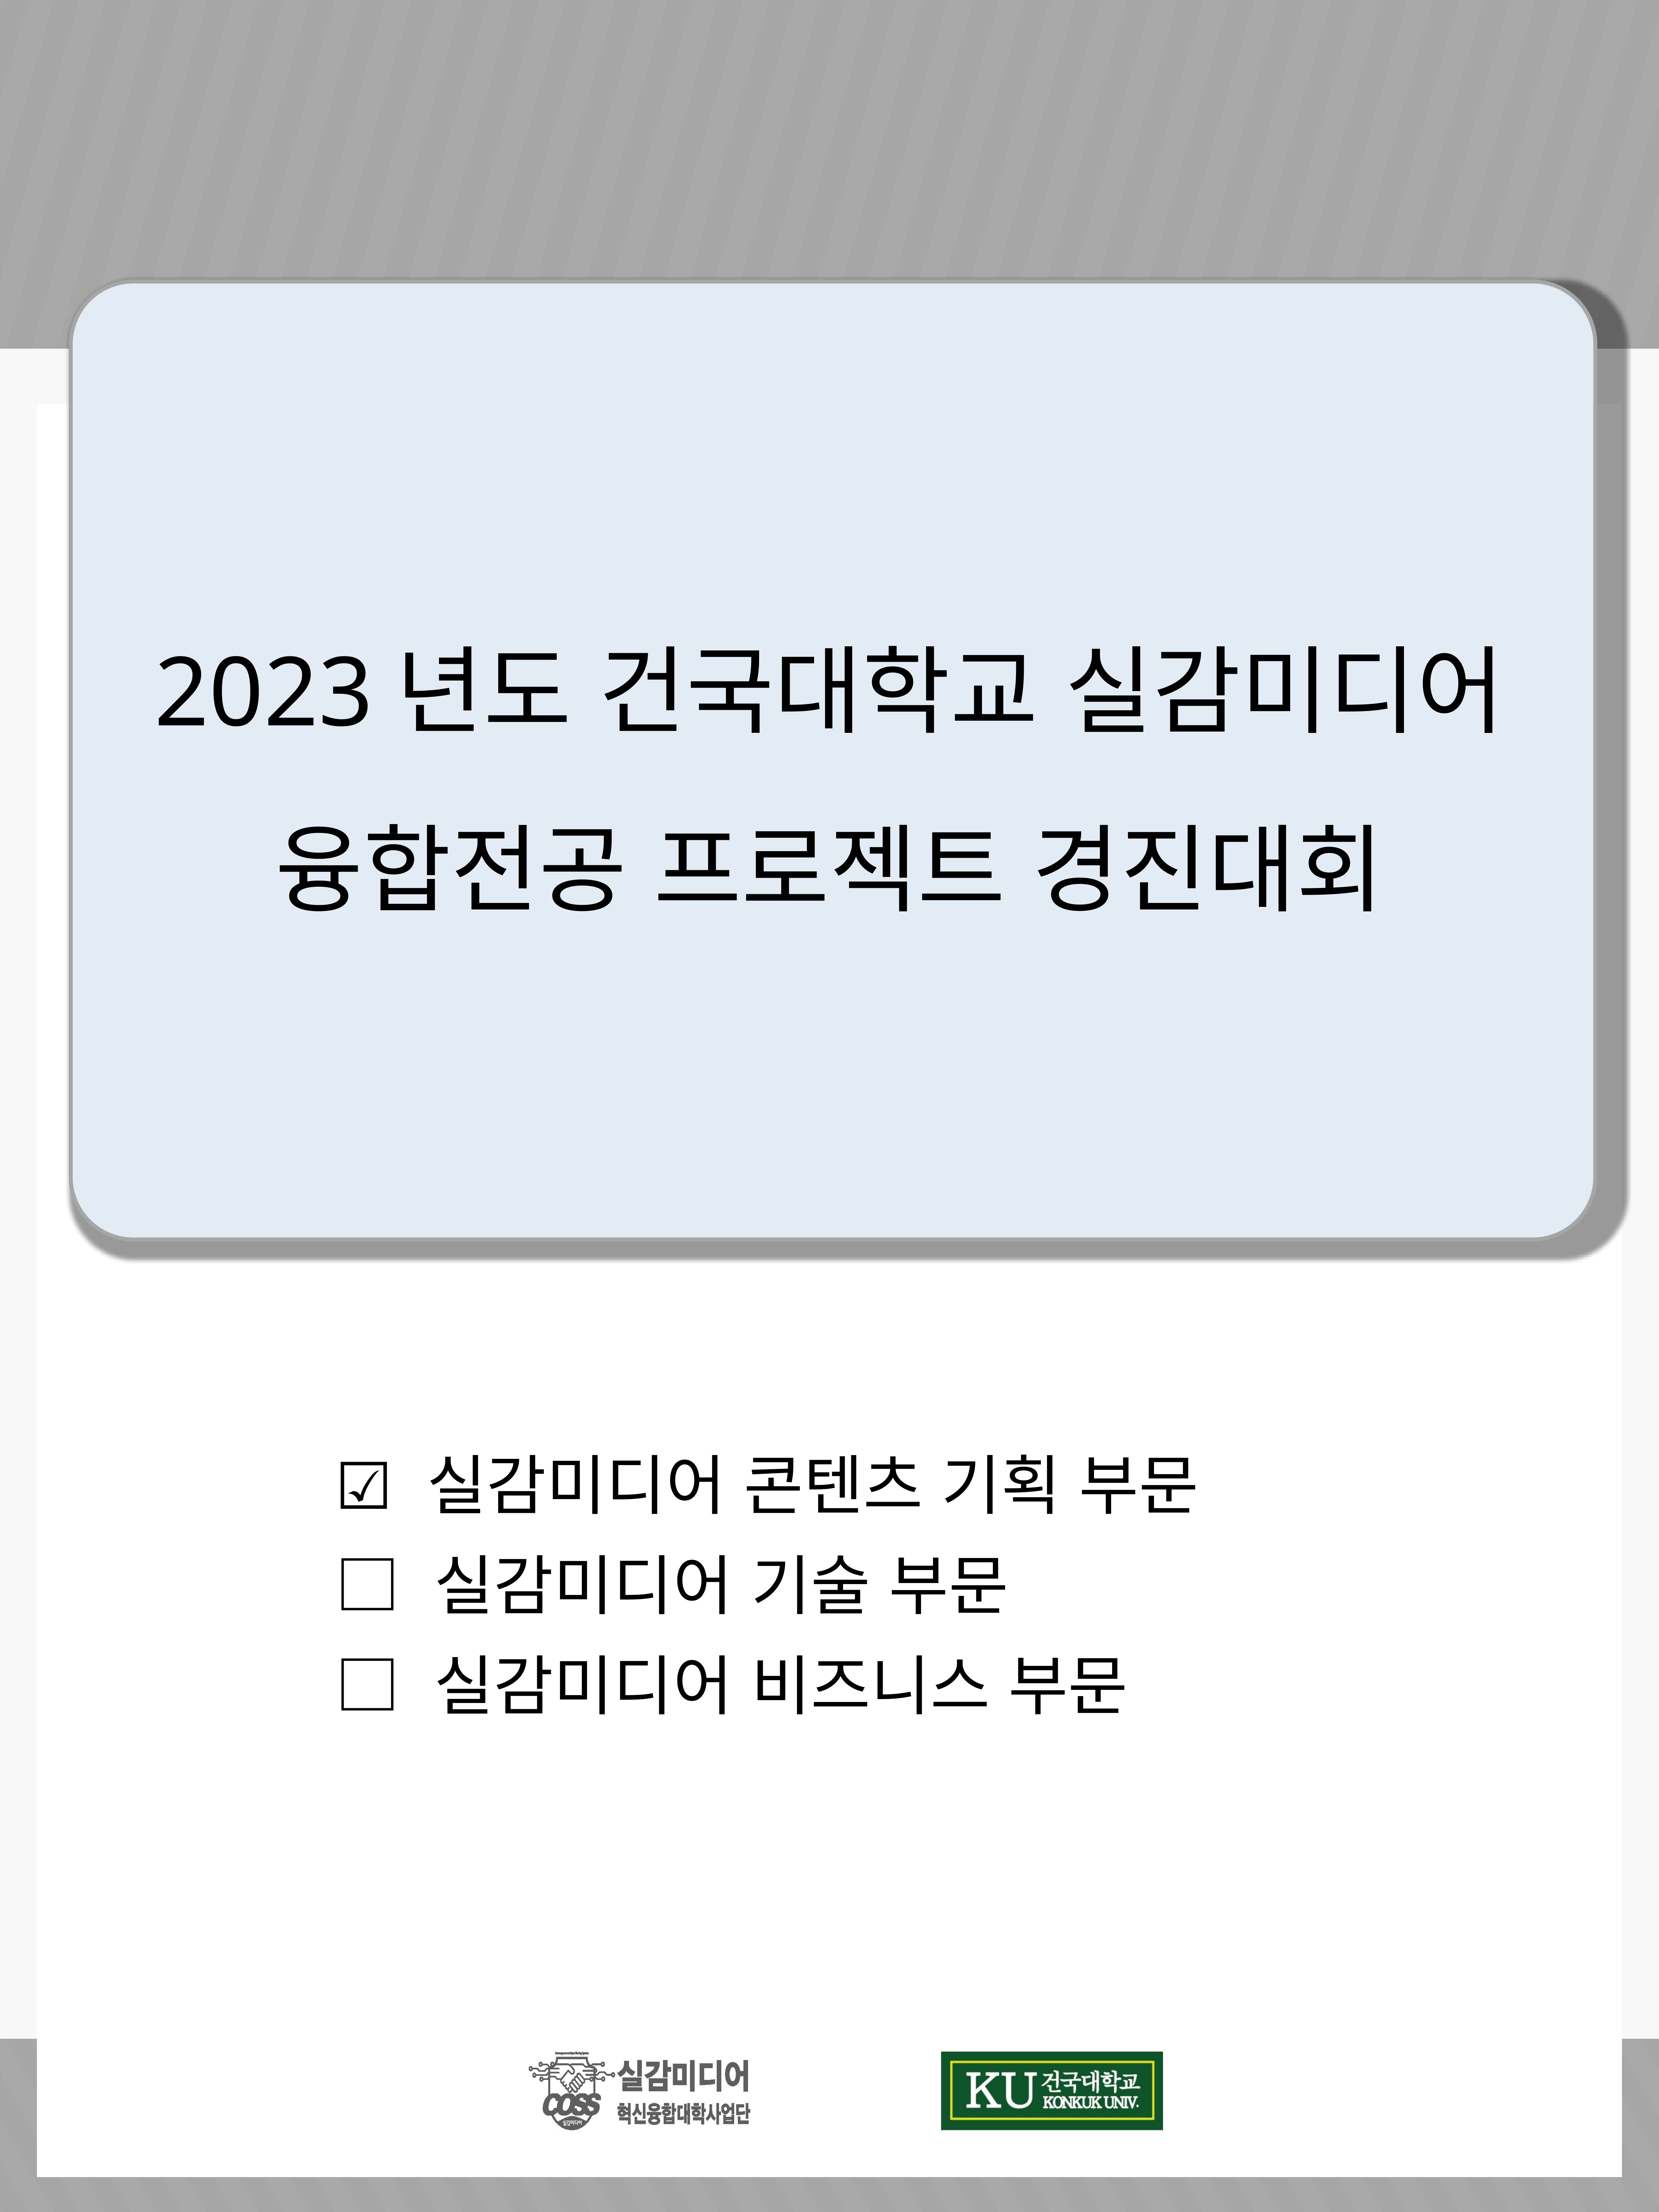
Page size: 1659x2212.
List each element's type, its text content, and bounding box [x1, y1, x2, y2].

picture [529, 2041, 1163, 2160]
text_box 2023년도 건국대학교 실감미디어 융합전공 프로젝트 경진대회 [18, 564, 1641, 928]
text_box ☑ 실감미디어 콘텐츠 기획 부문 □ 실감미디어 기술 부문 □ 실감미디어 비즈니스 부문 [331, 1426, 1345, 1725]
